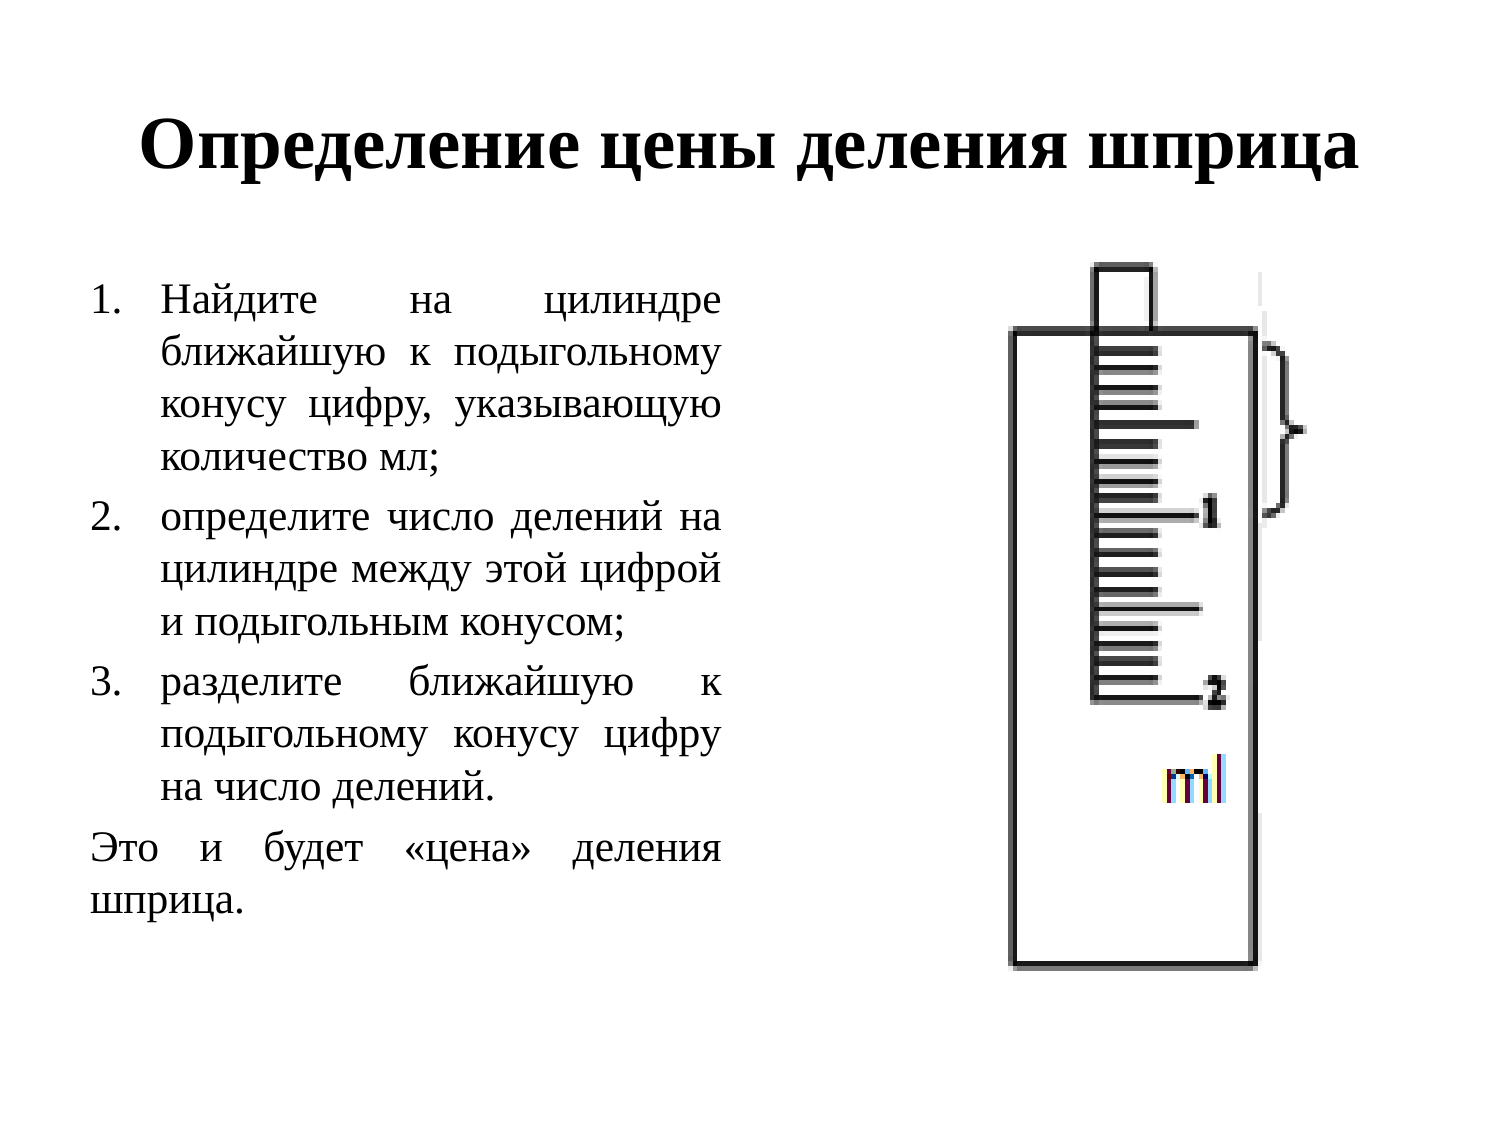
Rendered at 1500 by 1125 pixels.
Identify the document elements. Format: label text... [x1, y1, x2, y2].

title Определение цены деления шприца [75, 45, 1425, 233]
list Найдите на цилиндре ближайшую к подыгольному конусу цифру, указывающую количество мл; определите число делений на цилиндре между этой цифрой и подыгольным конусом; разделите ближайшую к подыгольному конусу цифру на число делений. Это и будет «цена» деления шприца. [75, 262, 738, 1005]
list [985, 243, 1318, 977]
